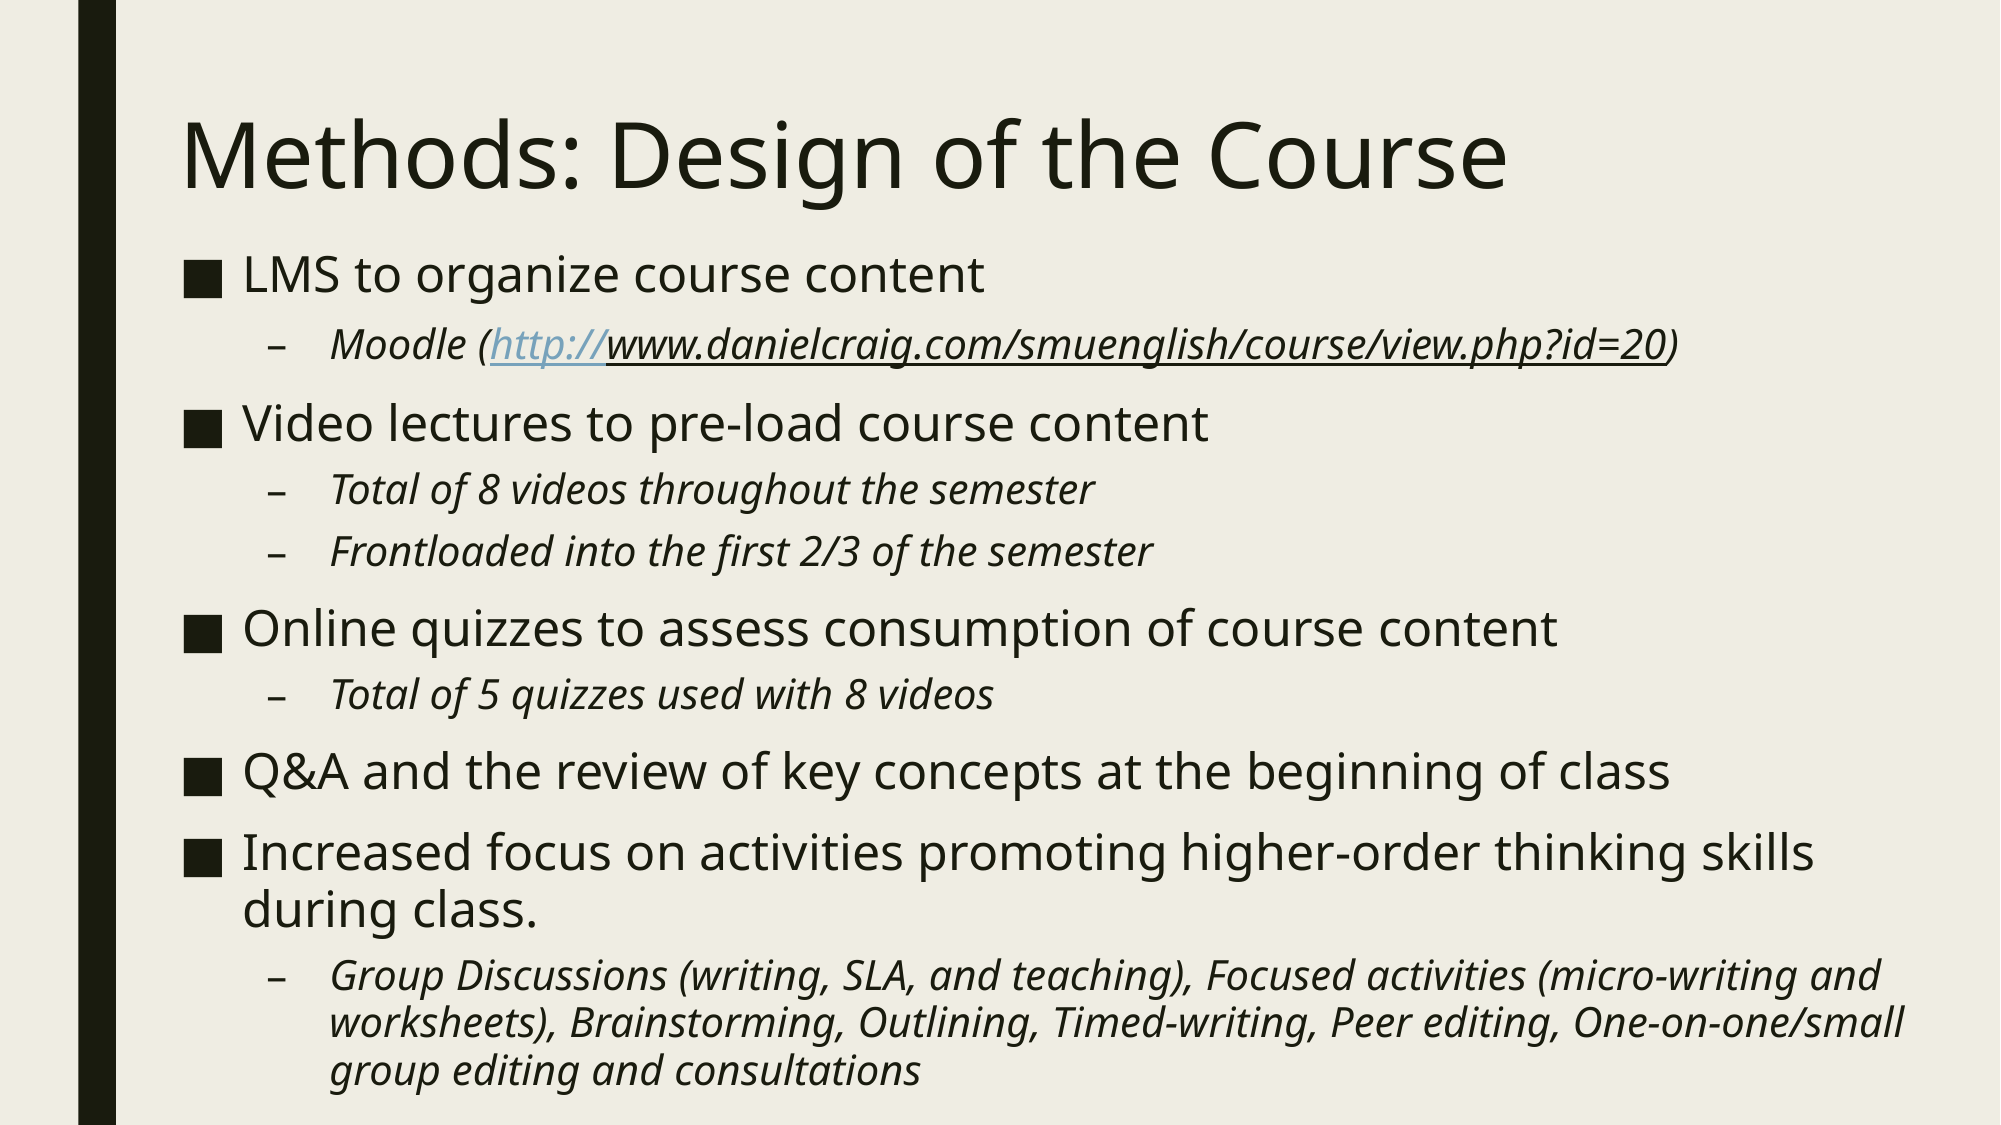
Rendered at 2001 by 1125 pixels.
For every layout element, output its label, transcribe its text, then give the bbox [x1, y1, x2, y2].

list LMS to organize course content Moodle (http://www.danielcraig.com/smuenglish/course/view.php?id=20) Video lectures to pre-load course content Total of 8 videos throughout the semester Frontloaded into the first 2/3 of the semester Online quizzes to assess consumption of course content Total of 5 quizzes used with 8 videos Q&A and the review of key concepts at the beginning of class Increased focus on activities promoting higher-order thinking skills during class. Group Discussions (writing, SLA, and teaching), Focused activities (micro-writing and worksheets), Brainstorming, Outlining, Timed-writing, Peer editing, One-on-one/small group editing and consultations [164, 239, 1924, 1125]
title Methods: Design of the Course [164, 102, 1888, 239]
